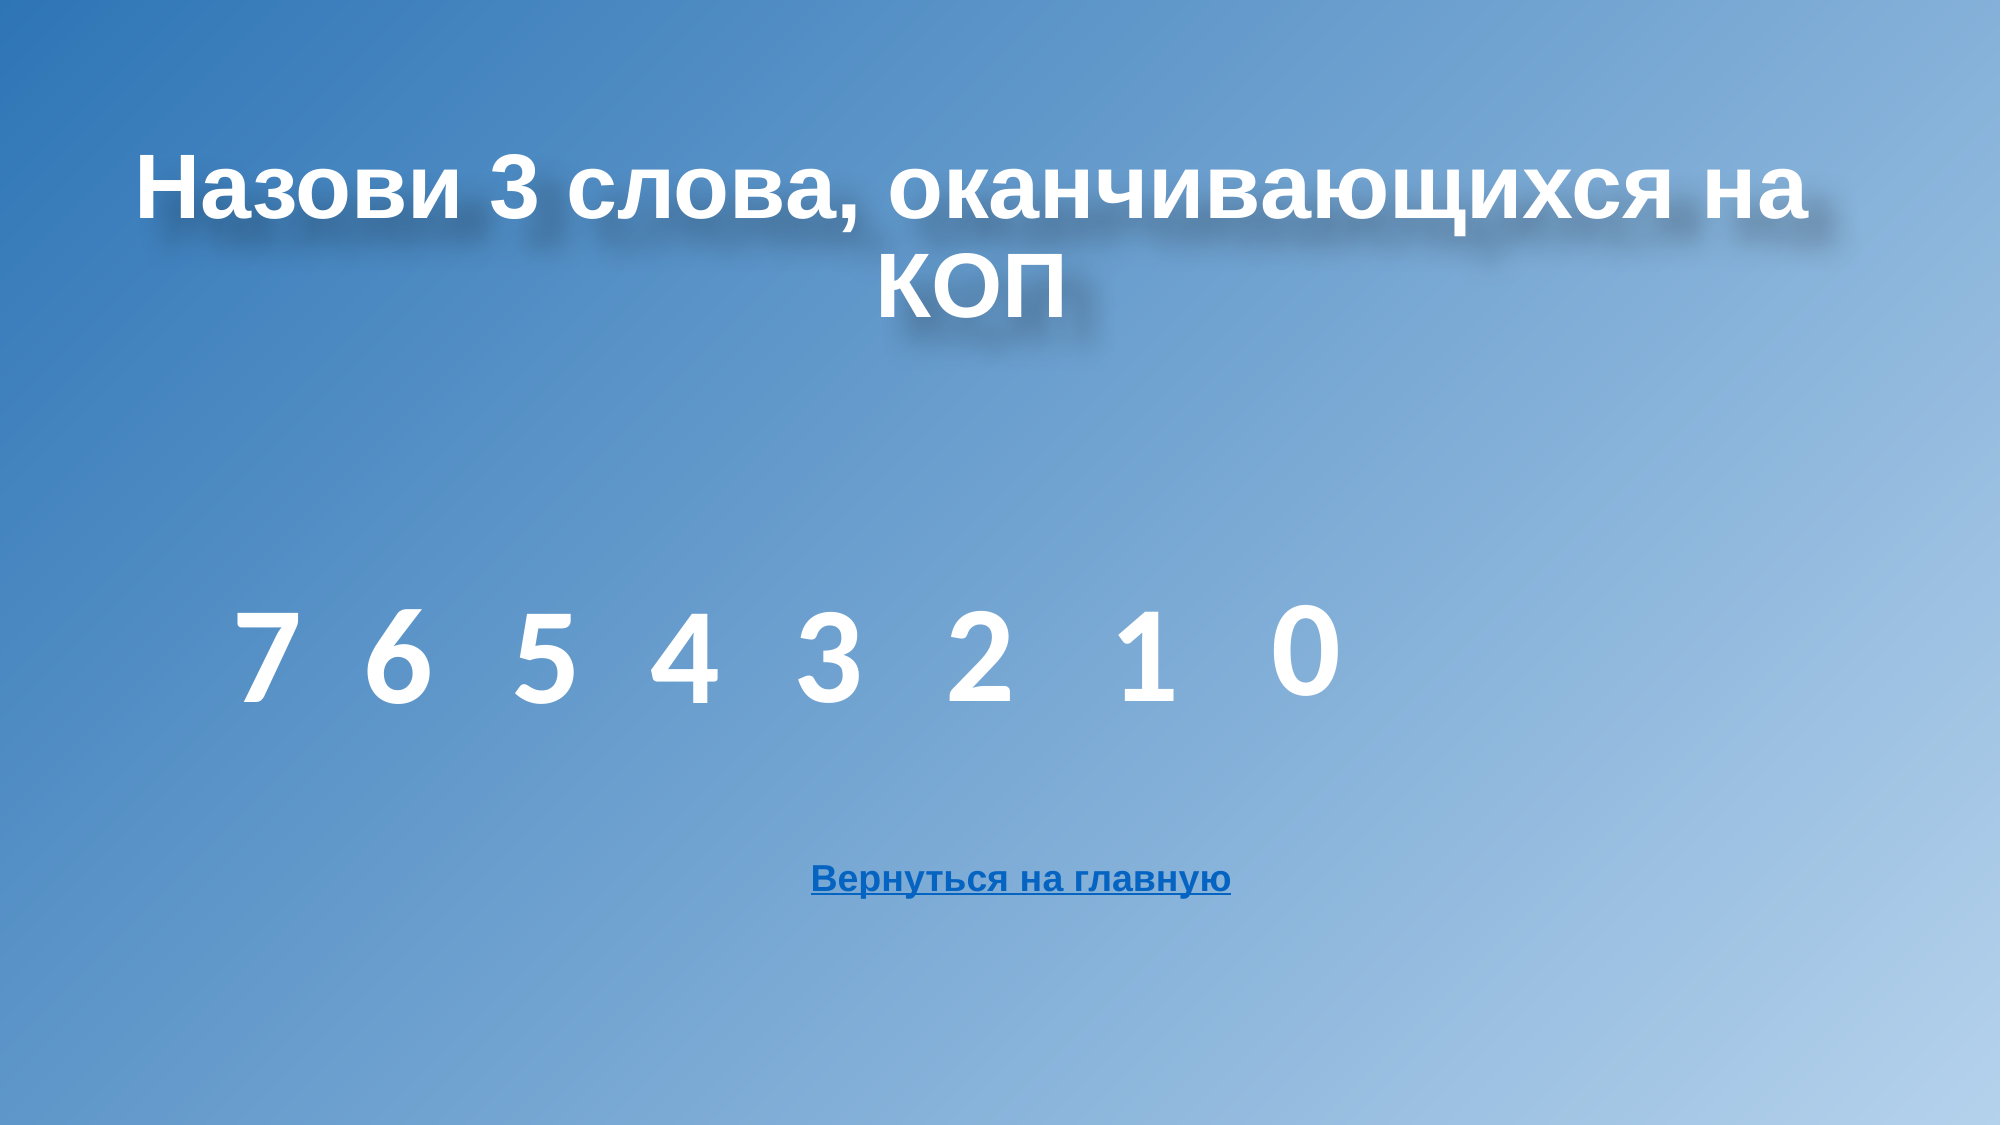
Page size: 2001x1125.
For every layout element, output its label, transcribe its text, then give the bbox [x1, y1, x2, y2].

text_box 4 [669, 559, 833, 739]
text_box 7 [217, 557, 456, 738]
text_box 2 [931, 556, 1112, 737]
text_box Вернуться на главную [600, 846, 1443, 907]
text_box 1 [1112, 556, 1293, 737]
text_box 5 [545, 558, 669, 739]
title Назови 3 слова, оканчивающихся на КОП [109, 129, 1835, 348]
text_box 3 [779, 557, 984, 738]
text_box 6 [348, 558, 545, 739]
text_box 0 [1225, 550, 1436, 731]
